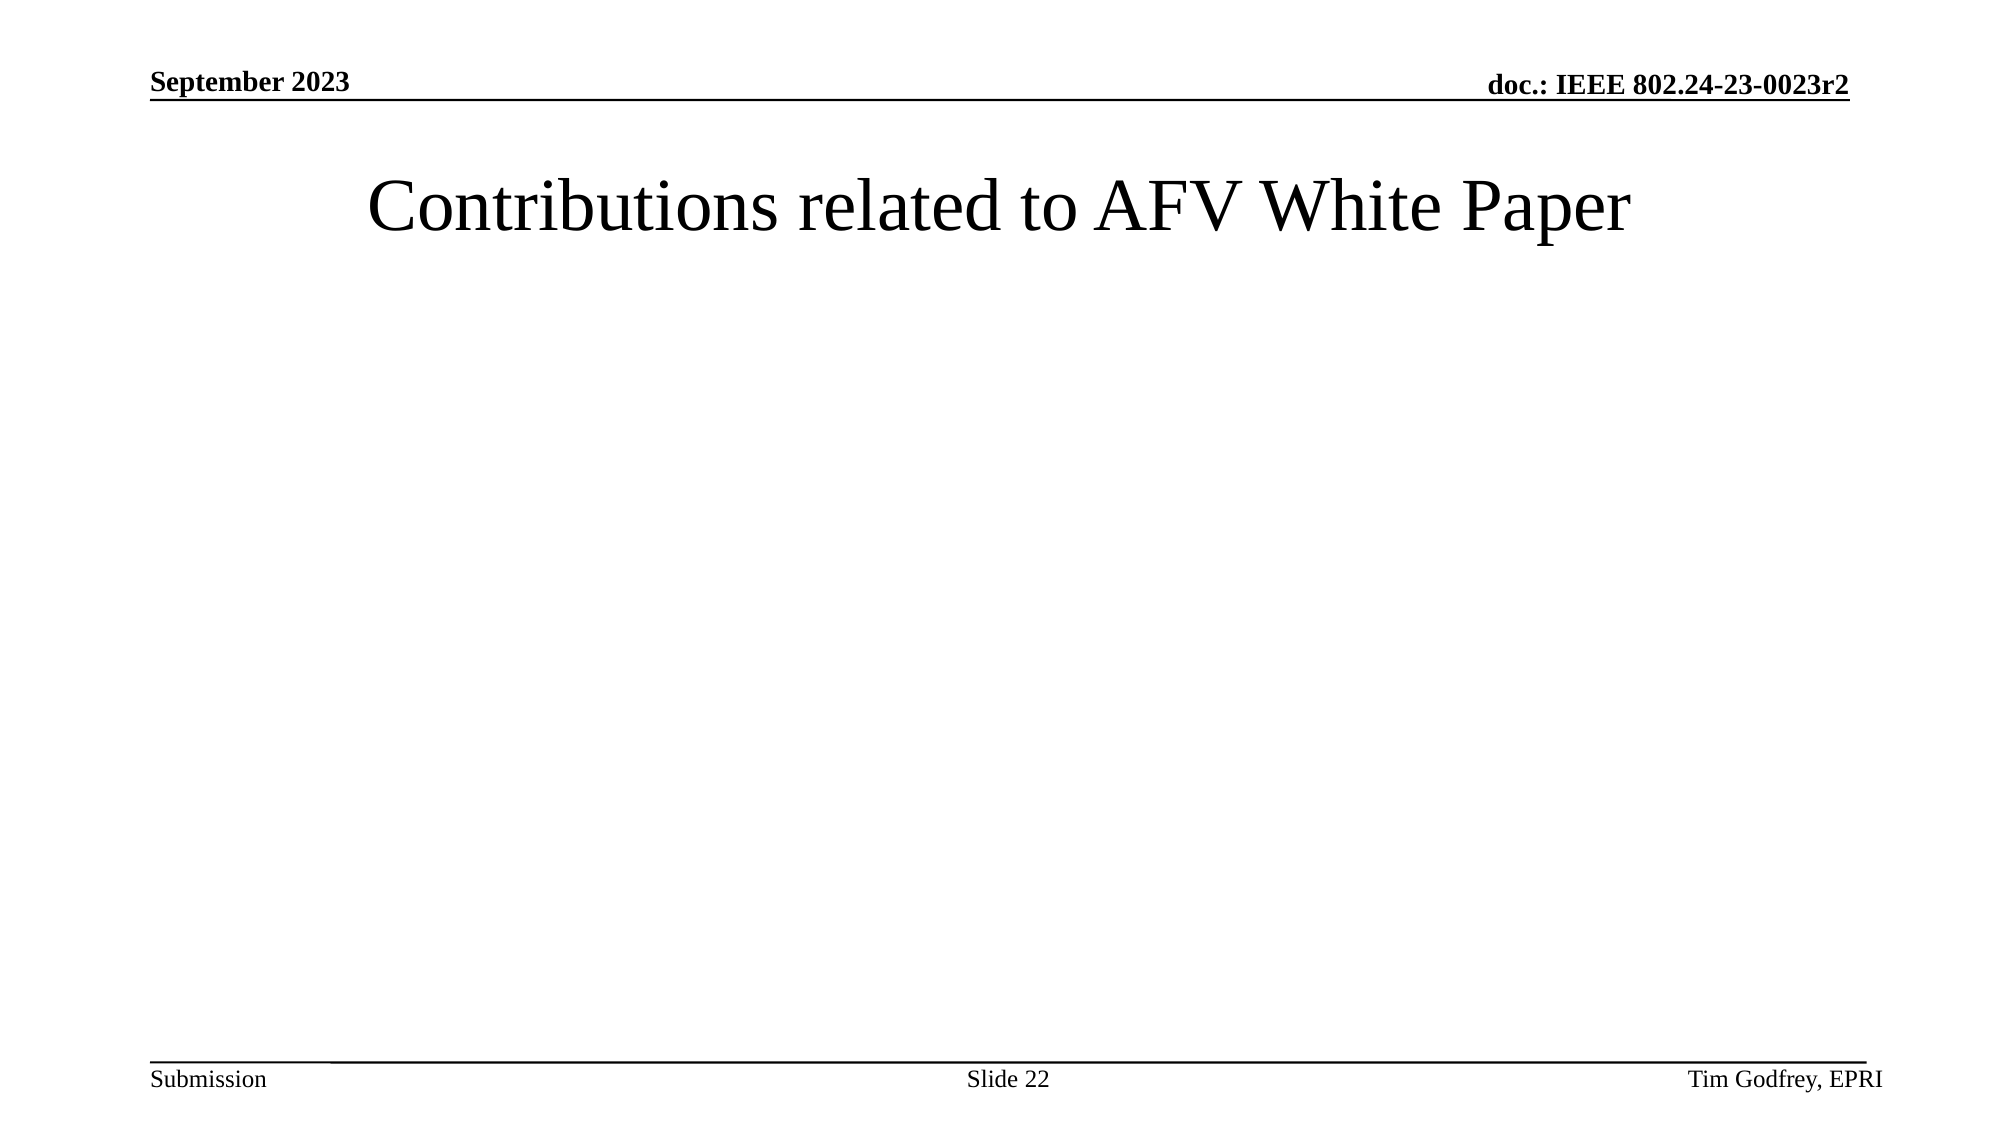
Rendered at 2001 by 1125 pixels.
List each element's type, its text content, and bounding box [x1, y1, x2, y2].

title Contributions related to AFV White Paper [150, 112, 1850, 288]
footer Tim Godfrey, EPRI [1200, 1062, 1884, 1108]
slide_number Slide 22 [937, 1062, 1079, 1108]
